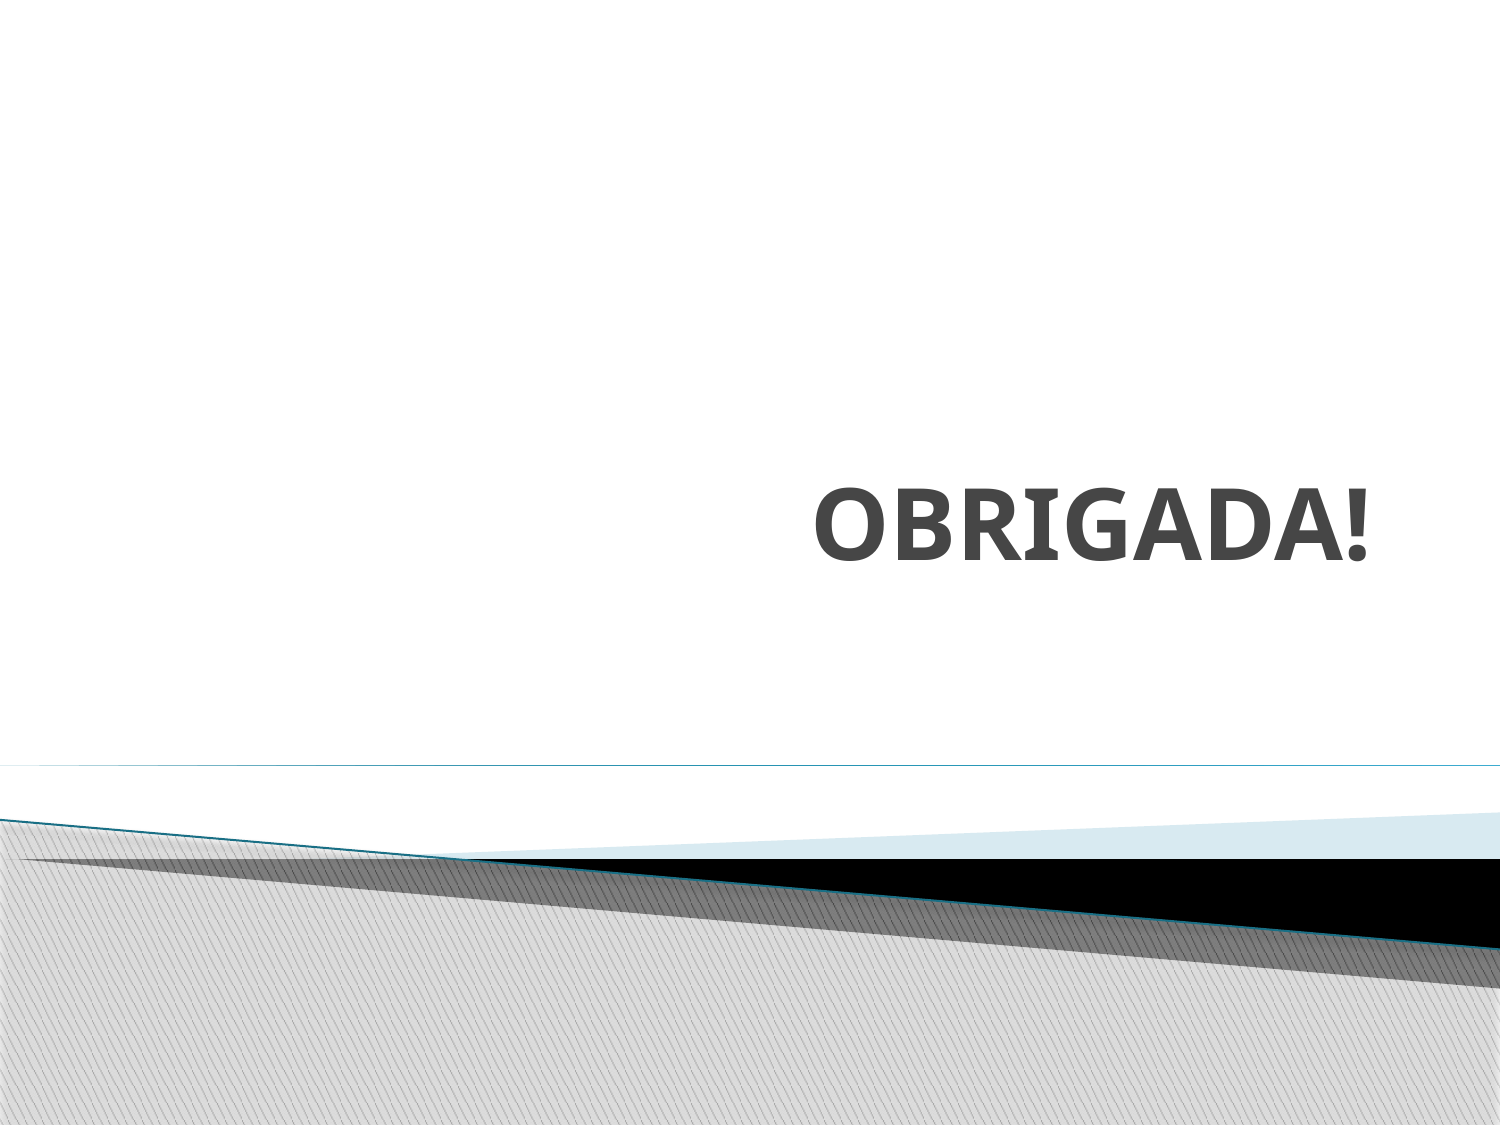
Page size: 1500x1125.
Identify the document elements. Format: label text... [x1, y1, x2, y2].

title OBRIGADA! [112, 287, 1388, 588]
picture [5, 859, 1500, 989]
